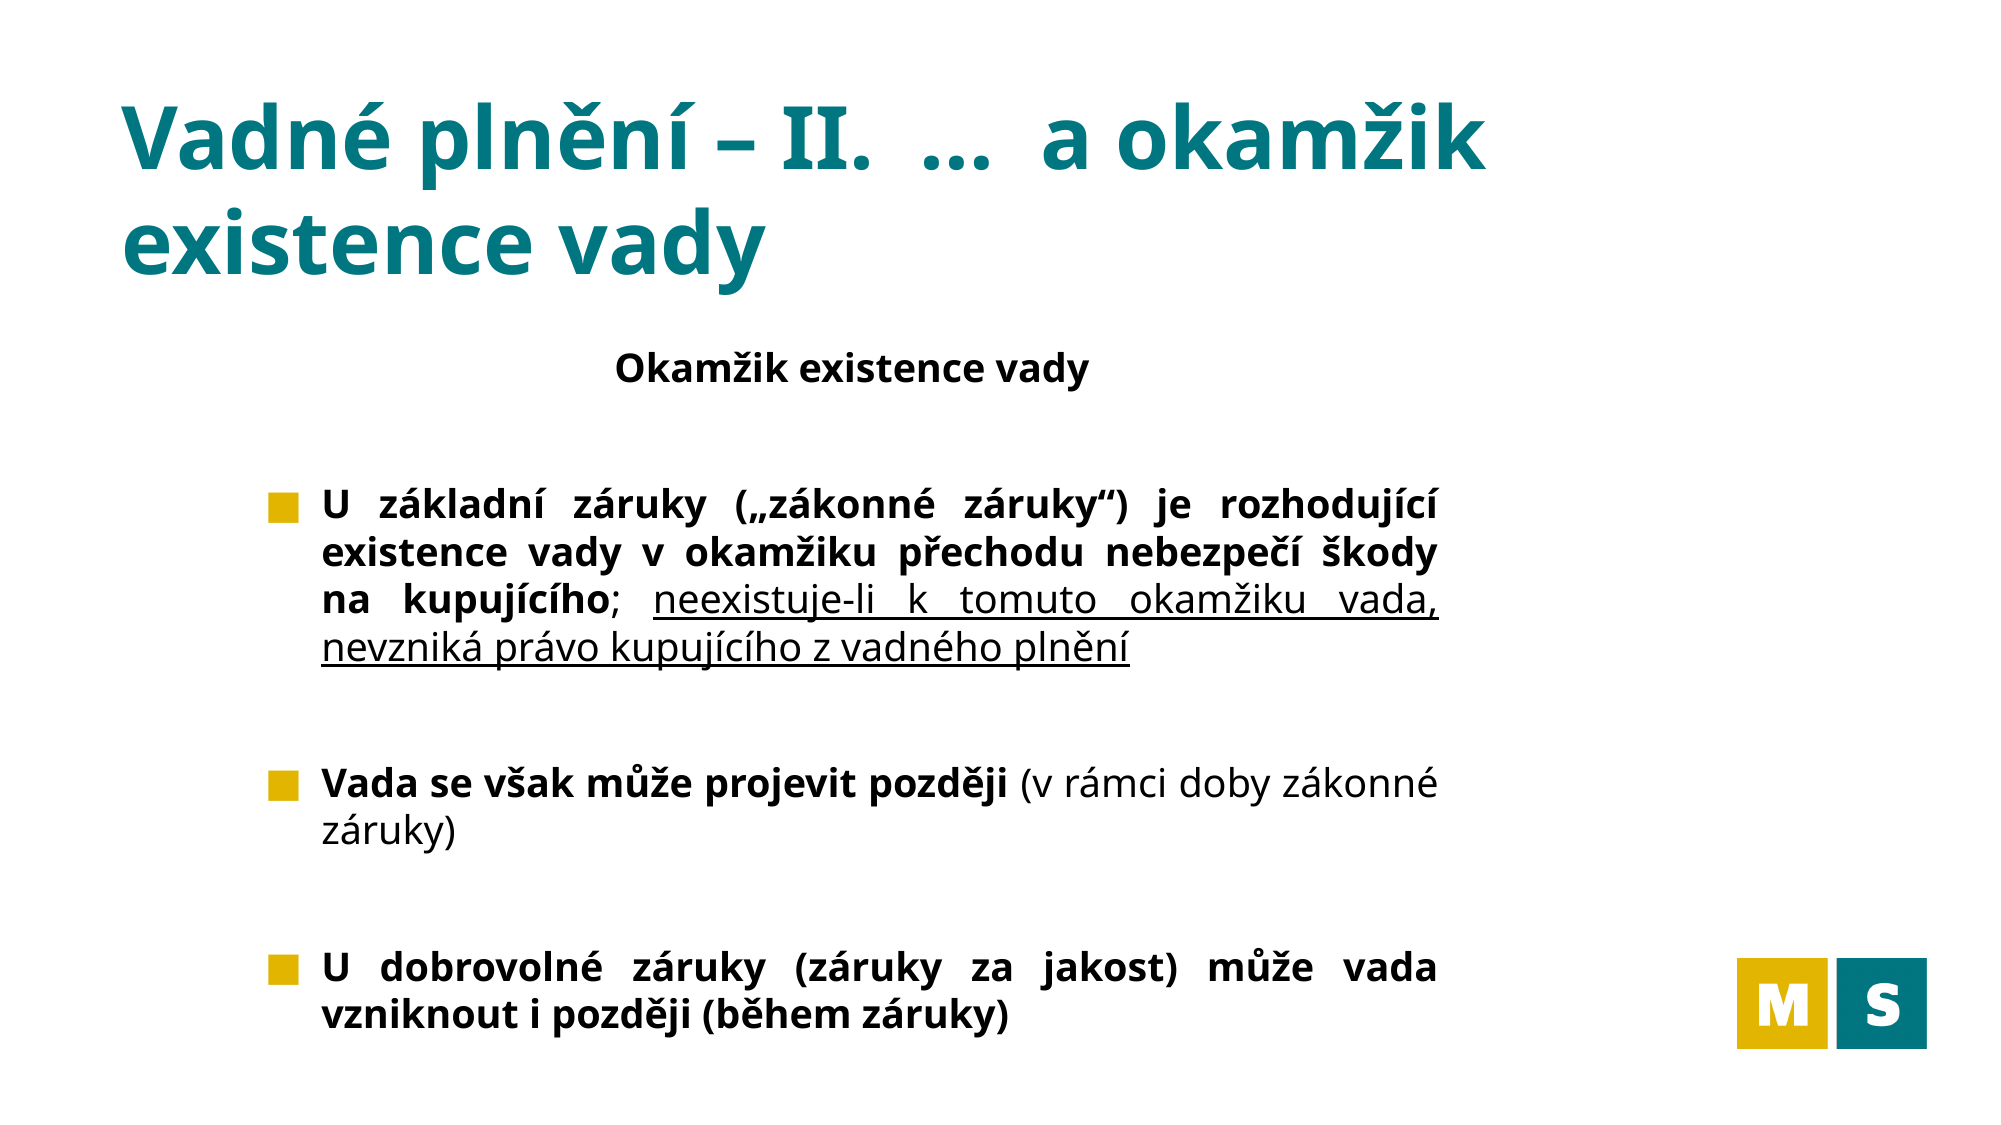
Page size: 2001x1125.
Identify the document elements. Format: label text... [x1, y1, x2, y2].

title Vadné plnění – II. … a okamžik existence vady [106, 74, 1649, 304]
list Okamžik existence vady U základní záruky („zákonné záruky“) je rozhodující existence vady v okamžiku přechodu nebezpečí škody na kupujícího; neexistuje-li k tomuto okamžiku vada, nevzniká právo kupujícího z vadného plnění Vada se však může projevit později (v rámci doby zákonné záruky) U dobrovolné záruky (záruky za jakost) může vada vzniknout i později (během záruky) [249, 274, 1455, 1106]
picture [1737, 958, 1927, 1049]
